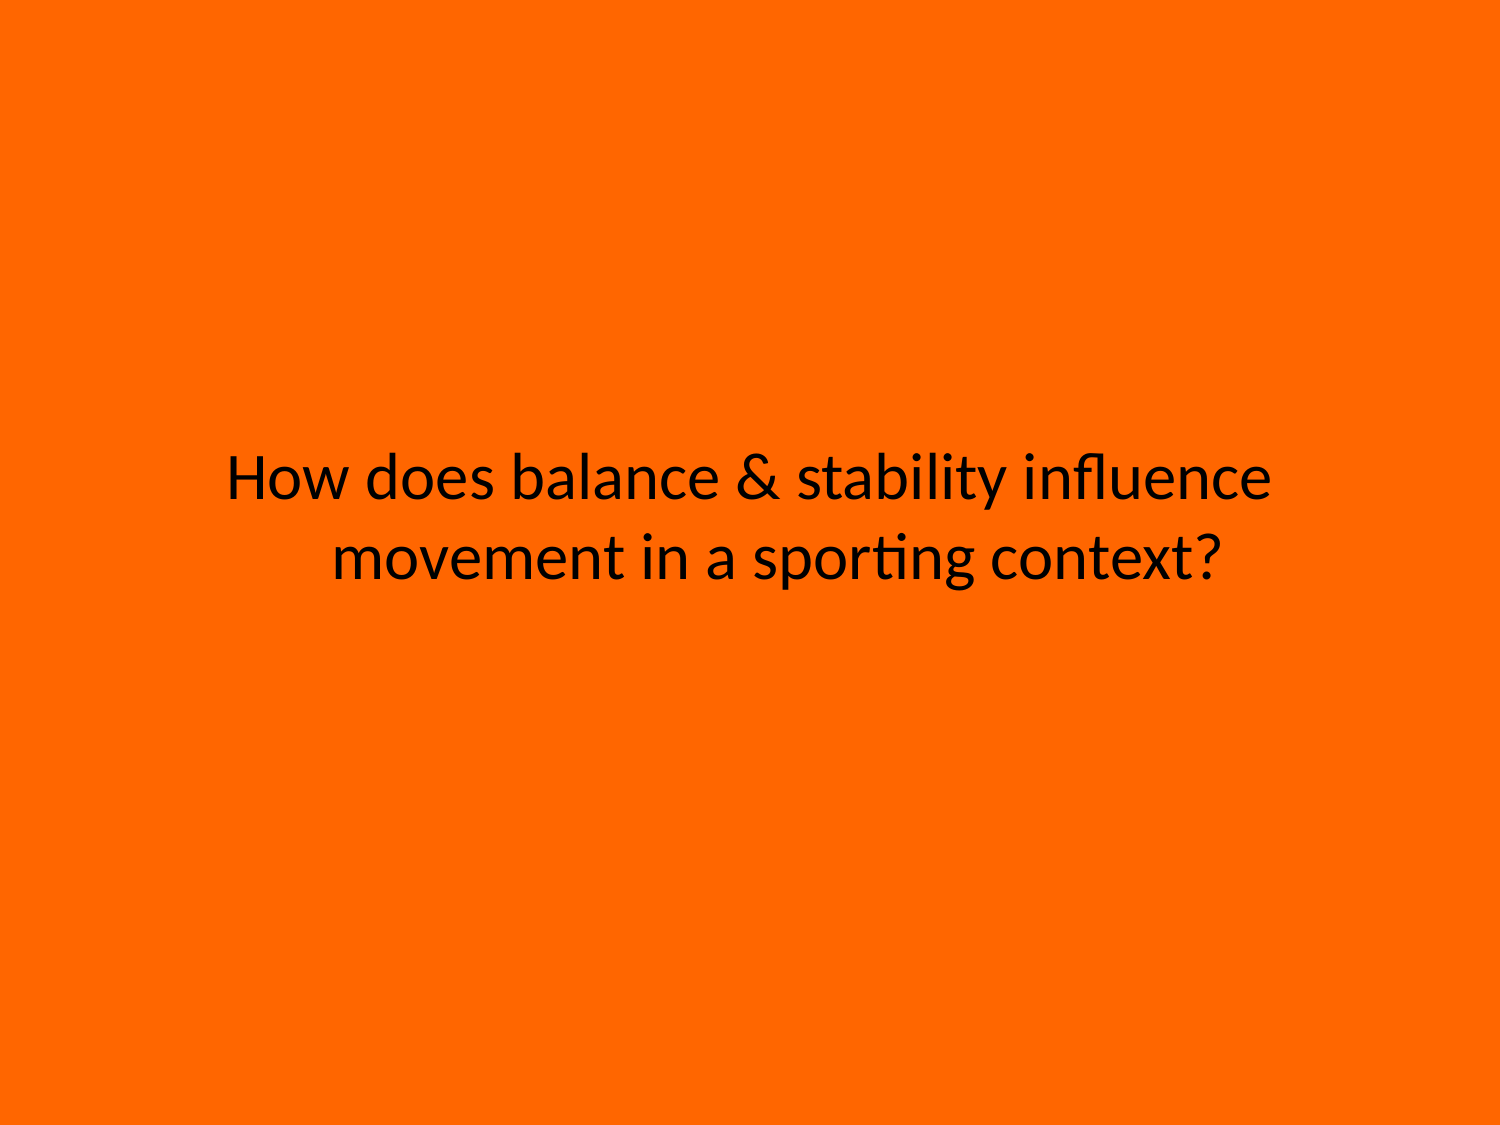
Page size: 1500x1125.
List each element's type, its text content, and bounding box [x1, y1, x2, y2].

list How does balance & stability influence movement in a sporting context? [74, 424, 1426, 626]
